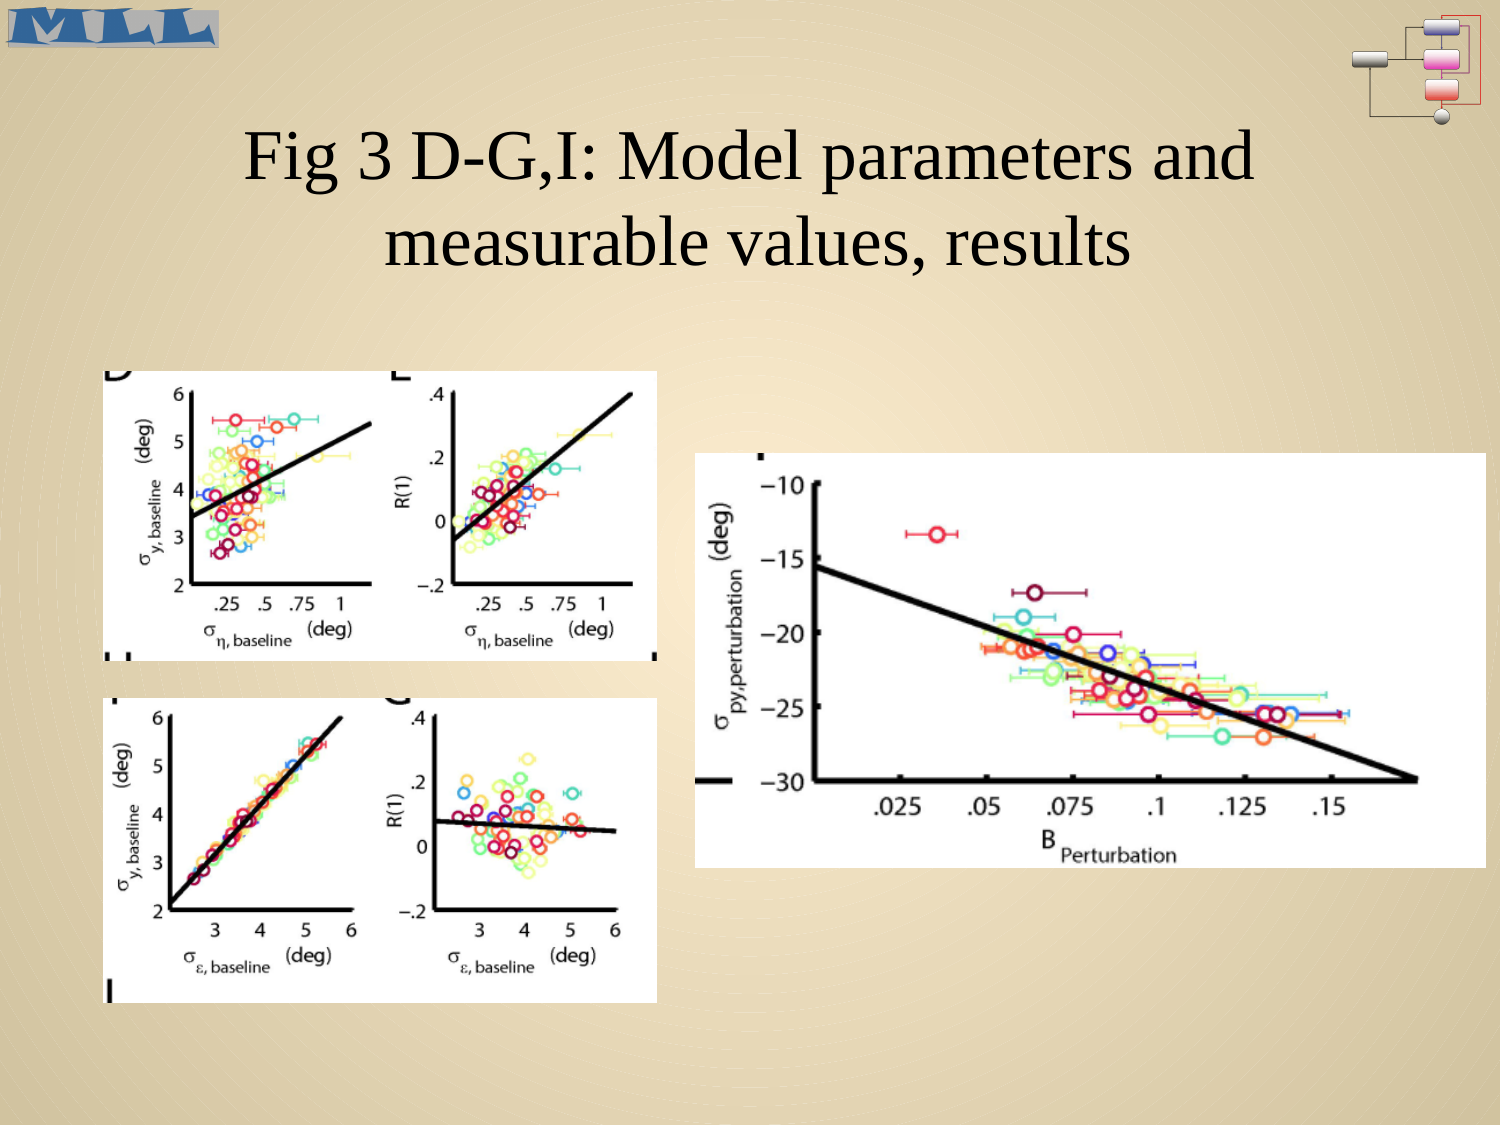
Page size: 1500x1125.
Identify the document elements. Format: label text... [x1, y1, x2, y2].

picture [102, 698, 657, 1003]
picture [5, 7, 220, 49]
title Fig 3 D-G,I: Model parameters and measurable values, results [111, 99, 1388, 288]
picture [102, 371, 657, 661]
picture [694, 453, 1486, 868]
picture [1352, 15, 1481, 125]
